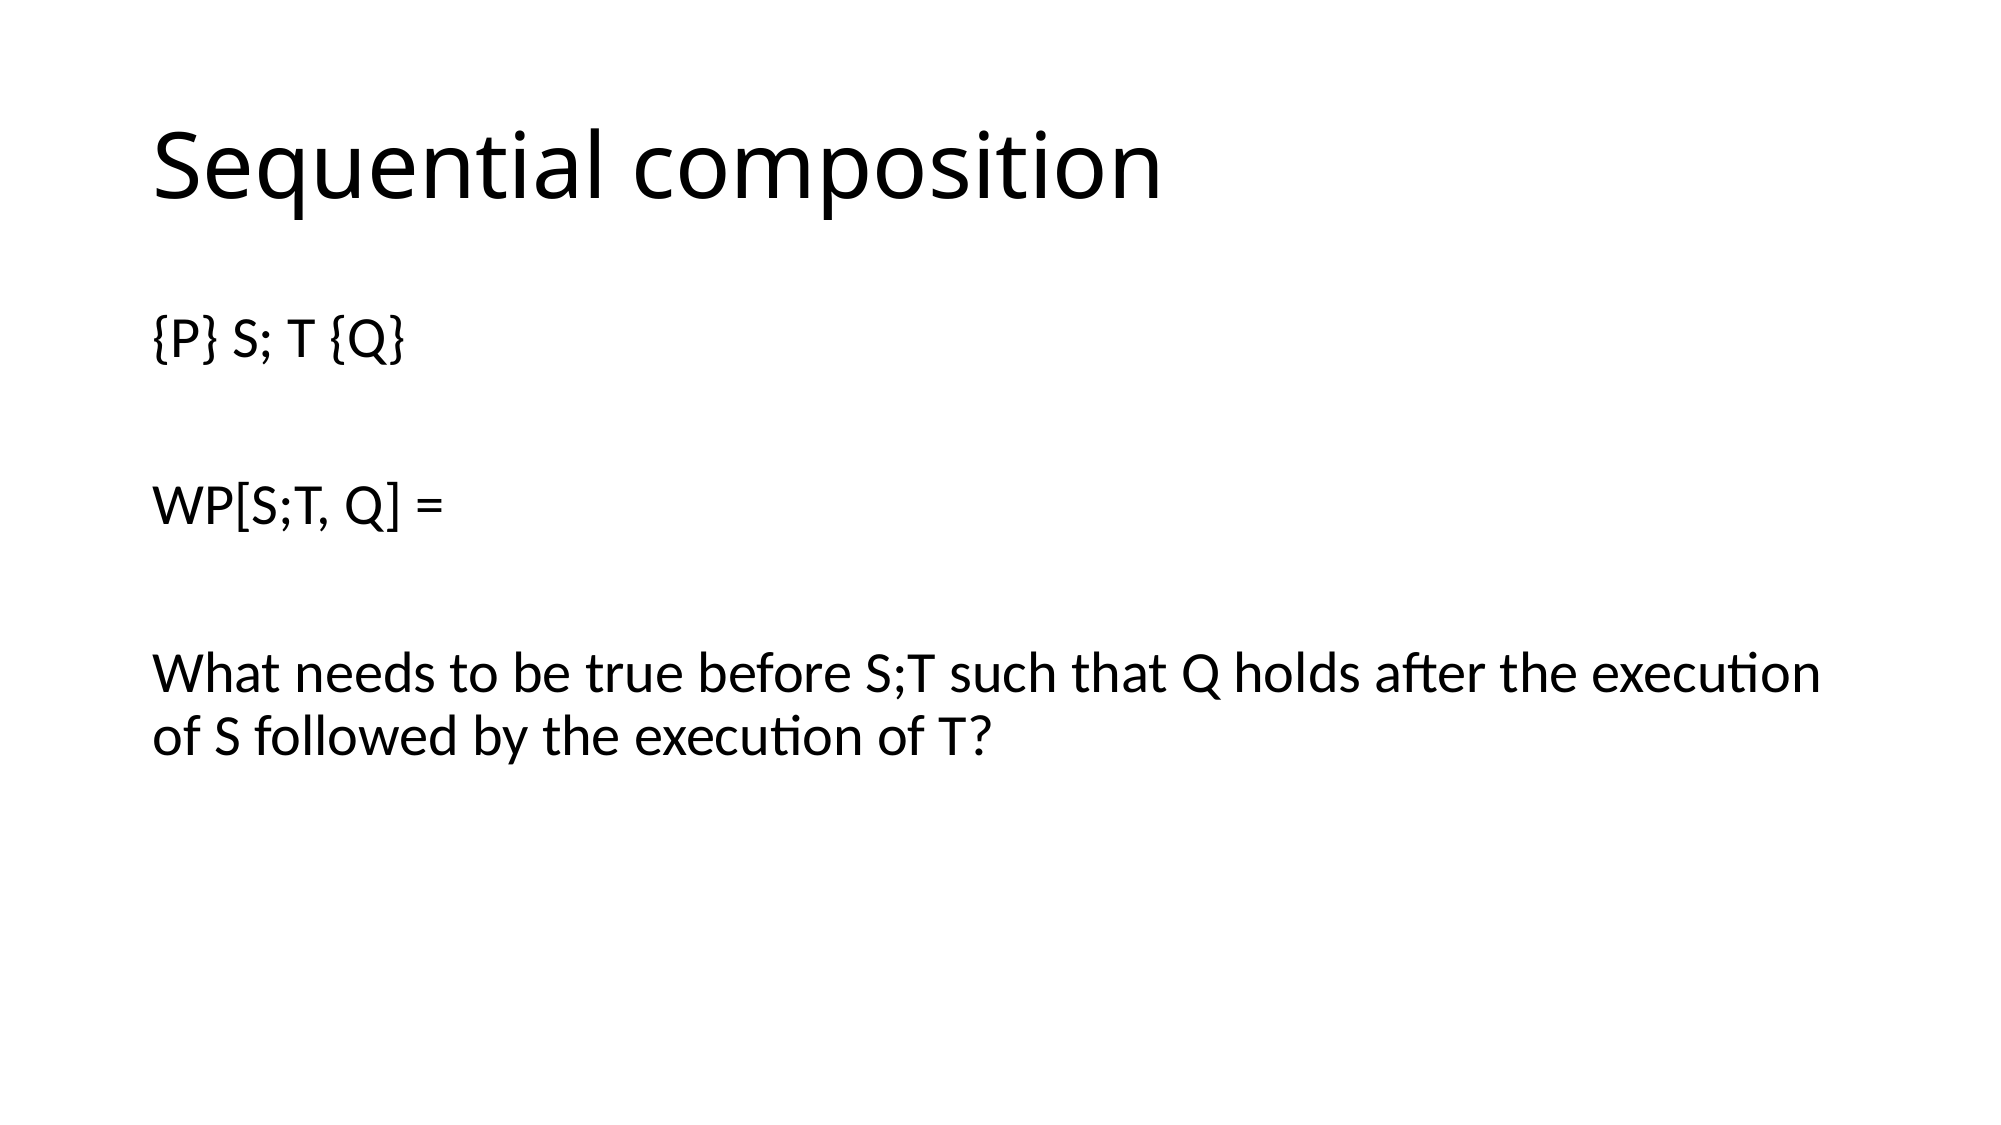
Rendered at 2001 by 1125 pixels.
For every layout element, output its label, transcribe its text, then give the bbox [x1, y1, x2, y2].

title Sequential composition [137, 59, 1863, 278]
list {P} S; T {Q} WP[S;T, Q] = What needs to be true before S;T such that Q holds after the execution of S followed by the execution of T? [137, 299, 1863, 1014]
